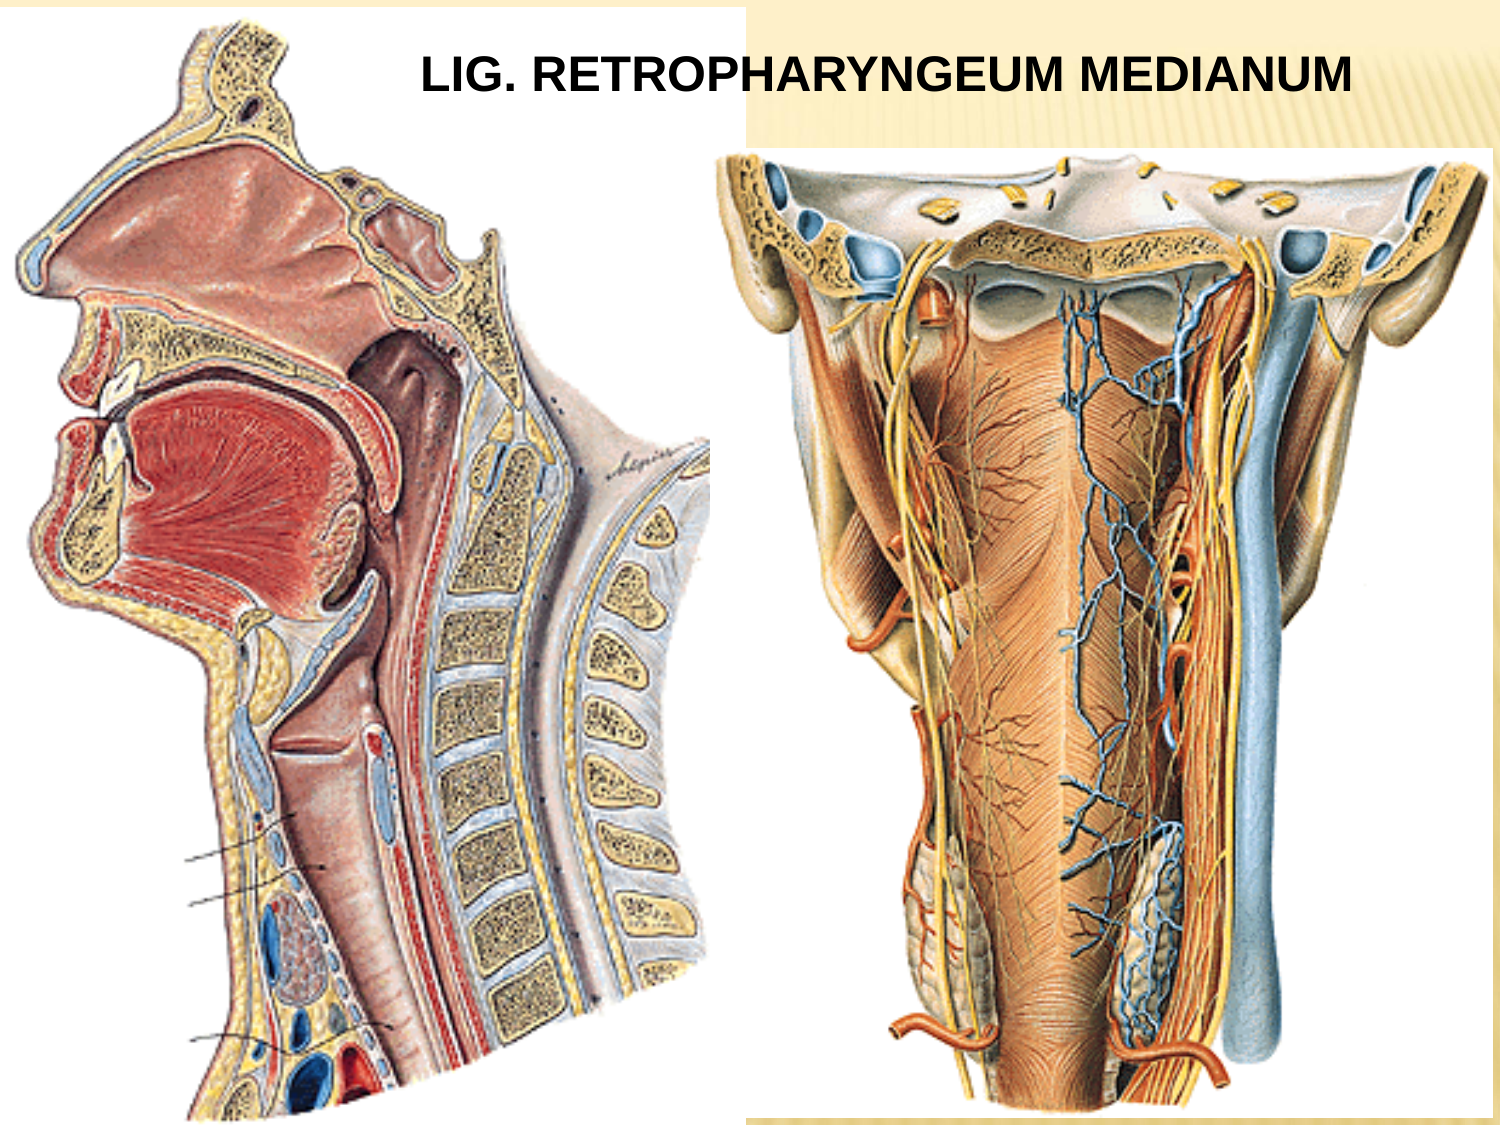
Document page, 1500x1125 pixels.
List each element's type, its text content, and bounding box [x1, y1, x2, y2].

picture [0, 0, 1500, 1125]
text_box LIG. RETROPHARYNGEUM MEDIANUM [756, 34, 1369, 110]
